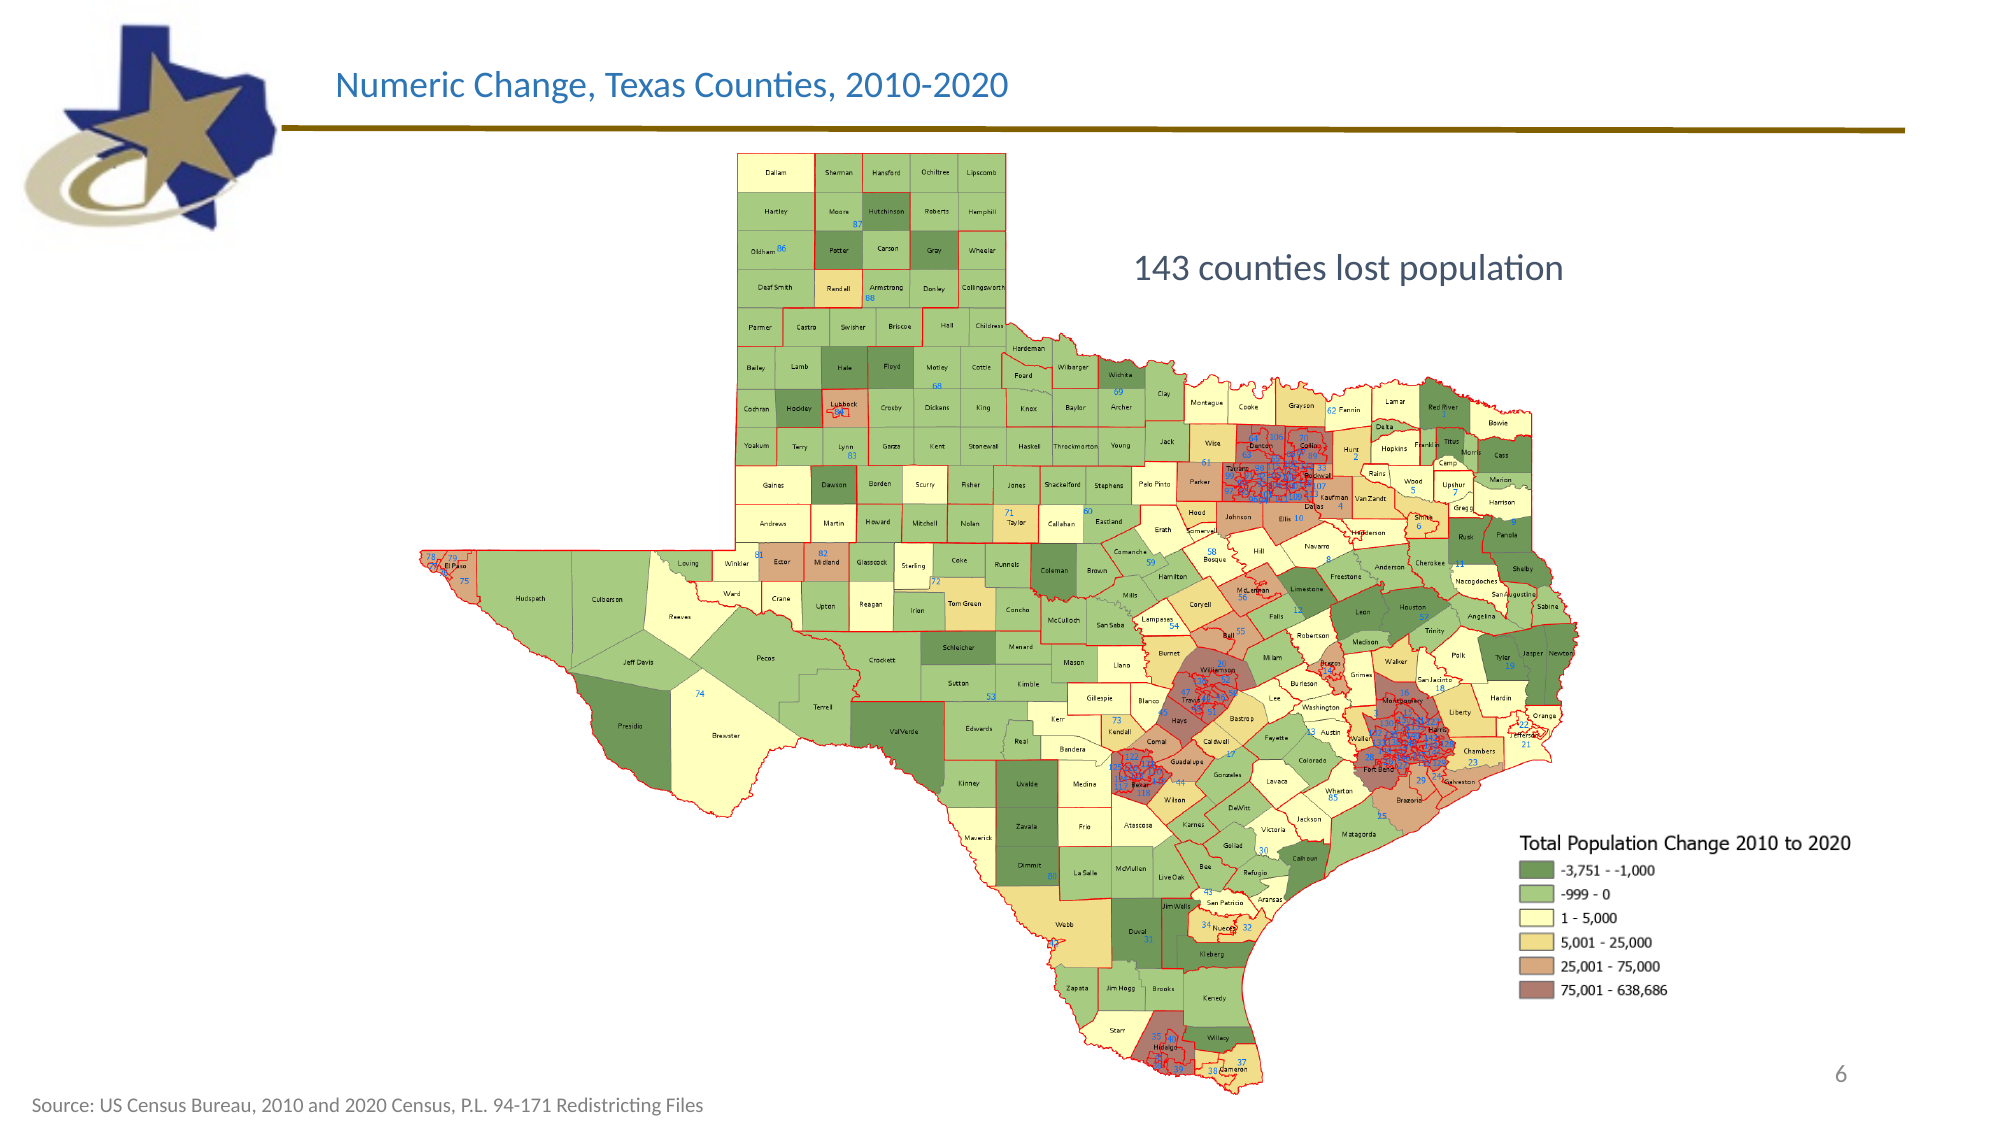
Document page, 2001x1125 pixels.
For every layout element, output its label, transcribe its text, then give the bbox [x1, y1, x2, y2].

picture [20, 0, 282, 261]
picture [402, 144, 1889, 1105]
text_box Numeric Change, Texas Counties, 2010-2020 [320, 57, 1033, 114]
slide_number 6 [1598, 1042, 1863, 1103]
text_box Source: US Census Bureau, 2010 and 2020 Census, P.L. 94-171 Redistricting Files [17, 1084, 719, 1125]
